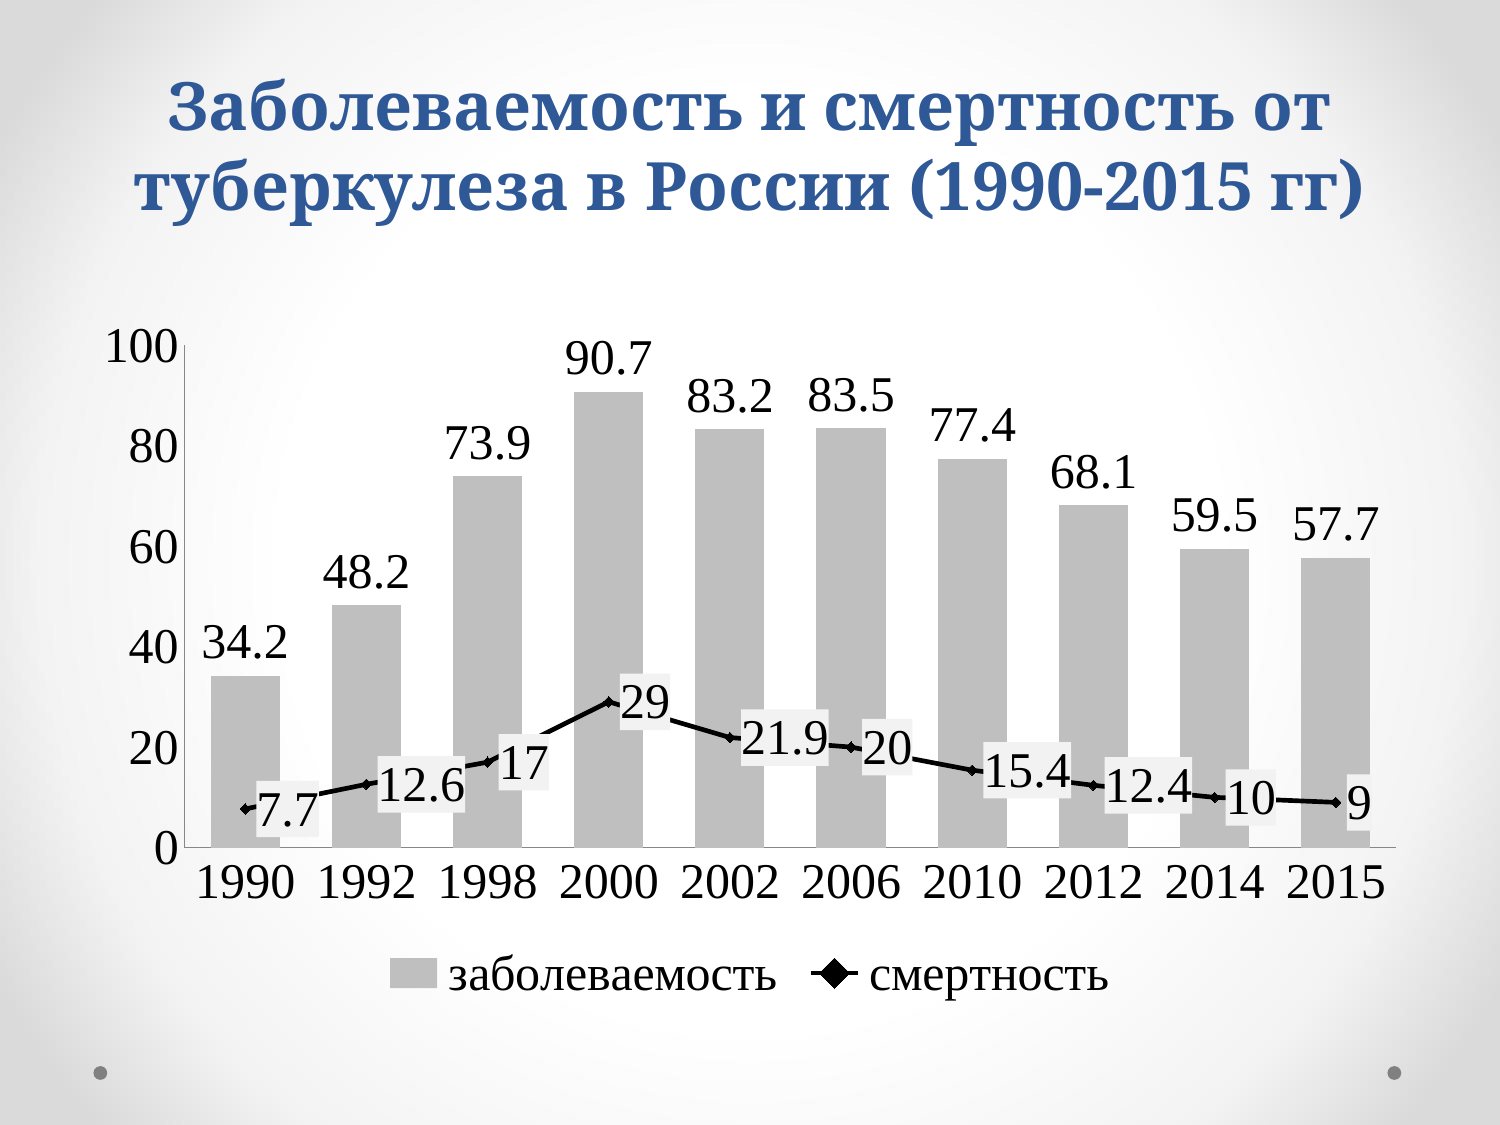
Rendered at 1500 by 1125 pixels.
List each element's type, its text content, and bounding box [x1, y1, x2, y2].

chart [76, 302, 1424, 1012]
picture [0, 0, 1500, 1125]
title Заболеваемость и смертность от туберкулеза в России (1990-2015 гг) [75, 42, 1425, 232]
